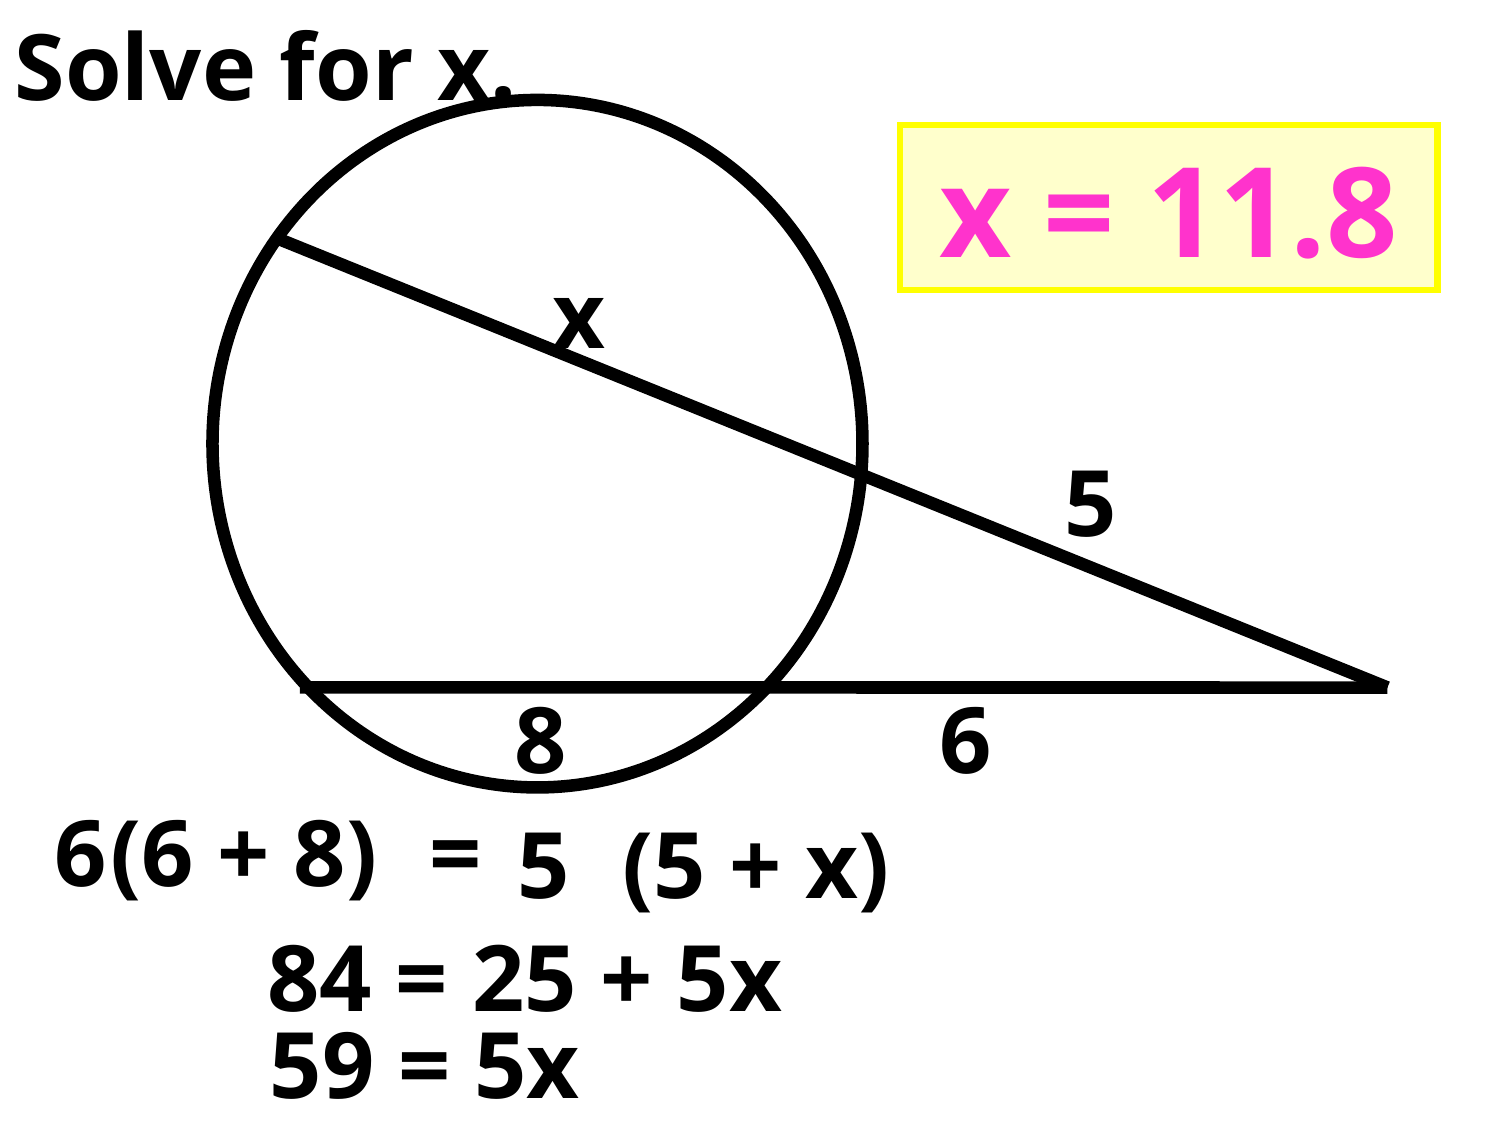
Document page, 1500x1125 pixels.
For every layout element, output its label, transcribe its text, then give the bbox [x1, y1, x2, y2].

text_box 5 [1049, 437, 1200, 563]
text_box 6 [924, 674, 1075, 800]
text_box 5 [500, 799, 549, 912]
text_box x [537, 249, 688, 375]
text_box 6 [37, 787, 75, 913]
text_box 59 = 5x [187, 999, 663, 1125]
text_box (6 + 8) [75, 787, 412, 913]
text_box [650, 688, 767, 767]
text_box Solve for x. [0, 1, 1225, 127]
text_box = [412, 787, 500, 912]
text_box 8 [499, 674, 650, 799]
text_box [212, 127, 863, 687]
text_box x = 11.8 [899, 125, 1438, 291]
text_box 84 = 25 + 5x [212, 912, 838, 1038]
text_box (5 + x) [549, 799, 963, 925]
text_box [308, 688, 499, 786]
